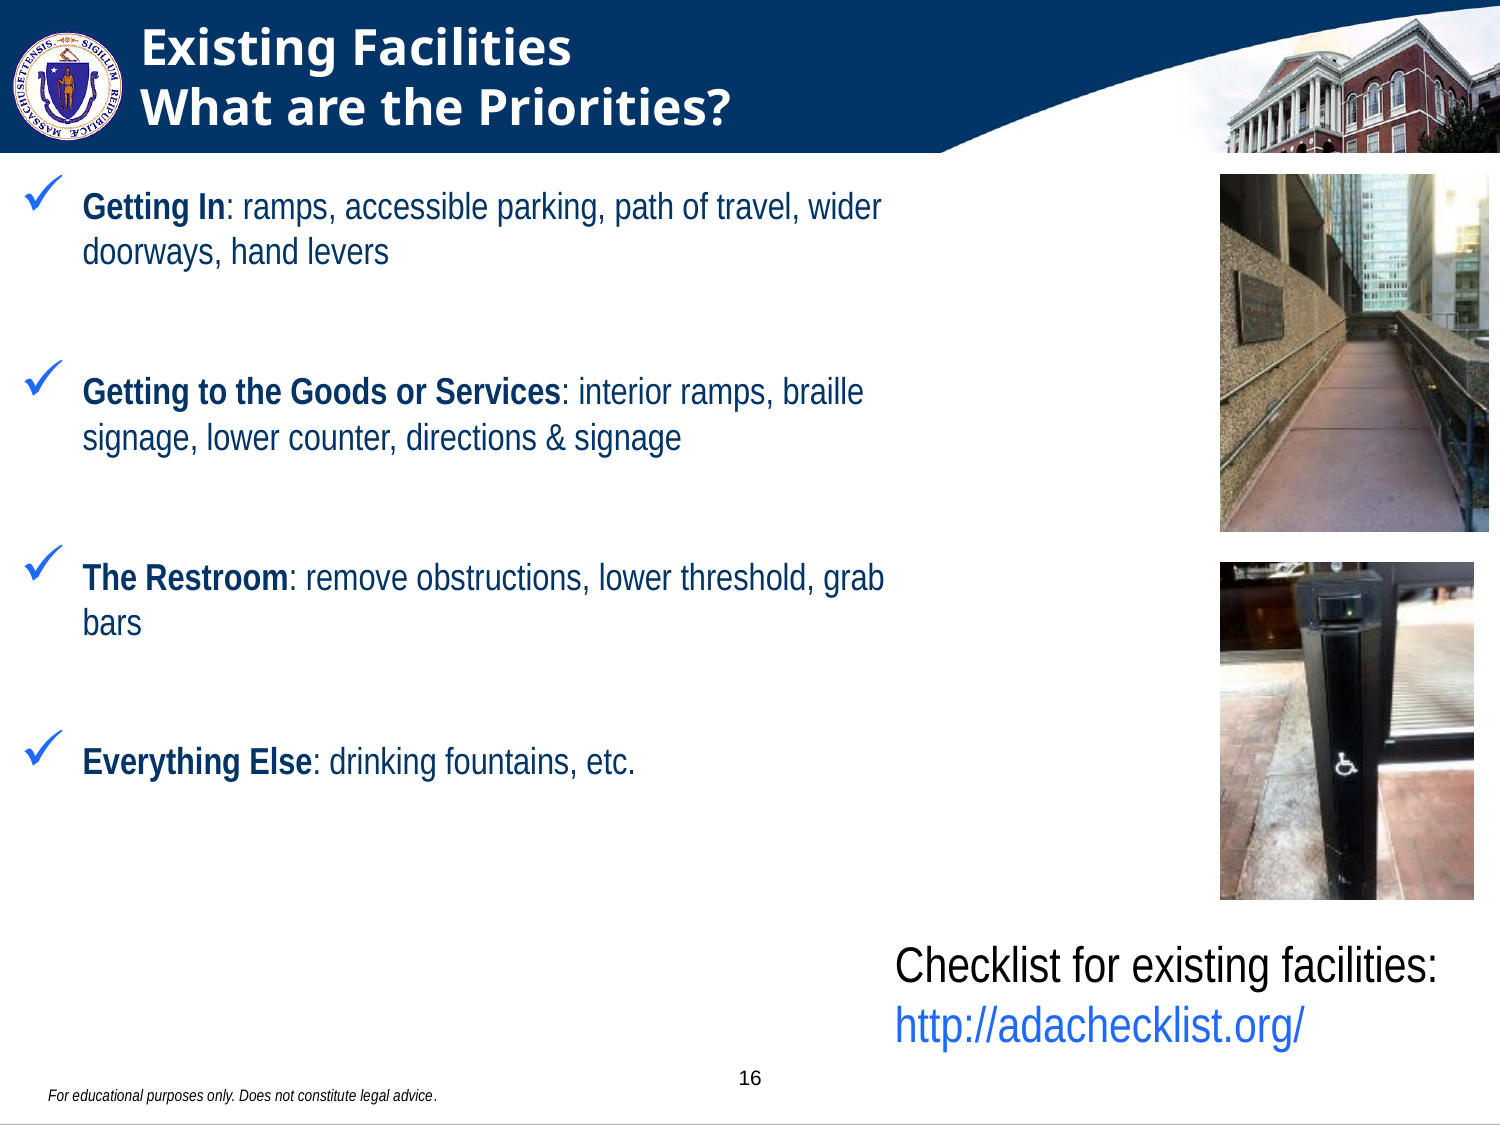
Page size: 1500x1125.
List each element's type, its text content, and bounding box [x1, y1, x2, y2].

picture [1220, 562, 1475, 901]
picture [0, 0, 1500, 153]
list Getting In: ramps, accessible parking, path of travel, wider doorways, hand levers Getting to the Goods or Services: interior ramps, braille signage, lower counter, directions & signage The Restroom: remove obstructions, lower threshold, grab bars Everything Else: drinking fountains, etc. [12, 174, 926, 1077]
text_box Checklist for existing facilities: http://adachecklist.org/ [887, 924, 1475, 1079]
picture [1220, 174, 1489, 533]
text_box For educational purposes only. Does not constitute legal advice. [33, 1077, 534, 1112]
title Existing Facilities What are the Priorities? [124, 0, 1463, 151]
